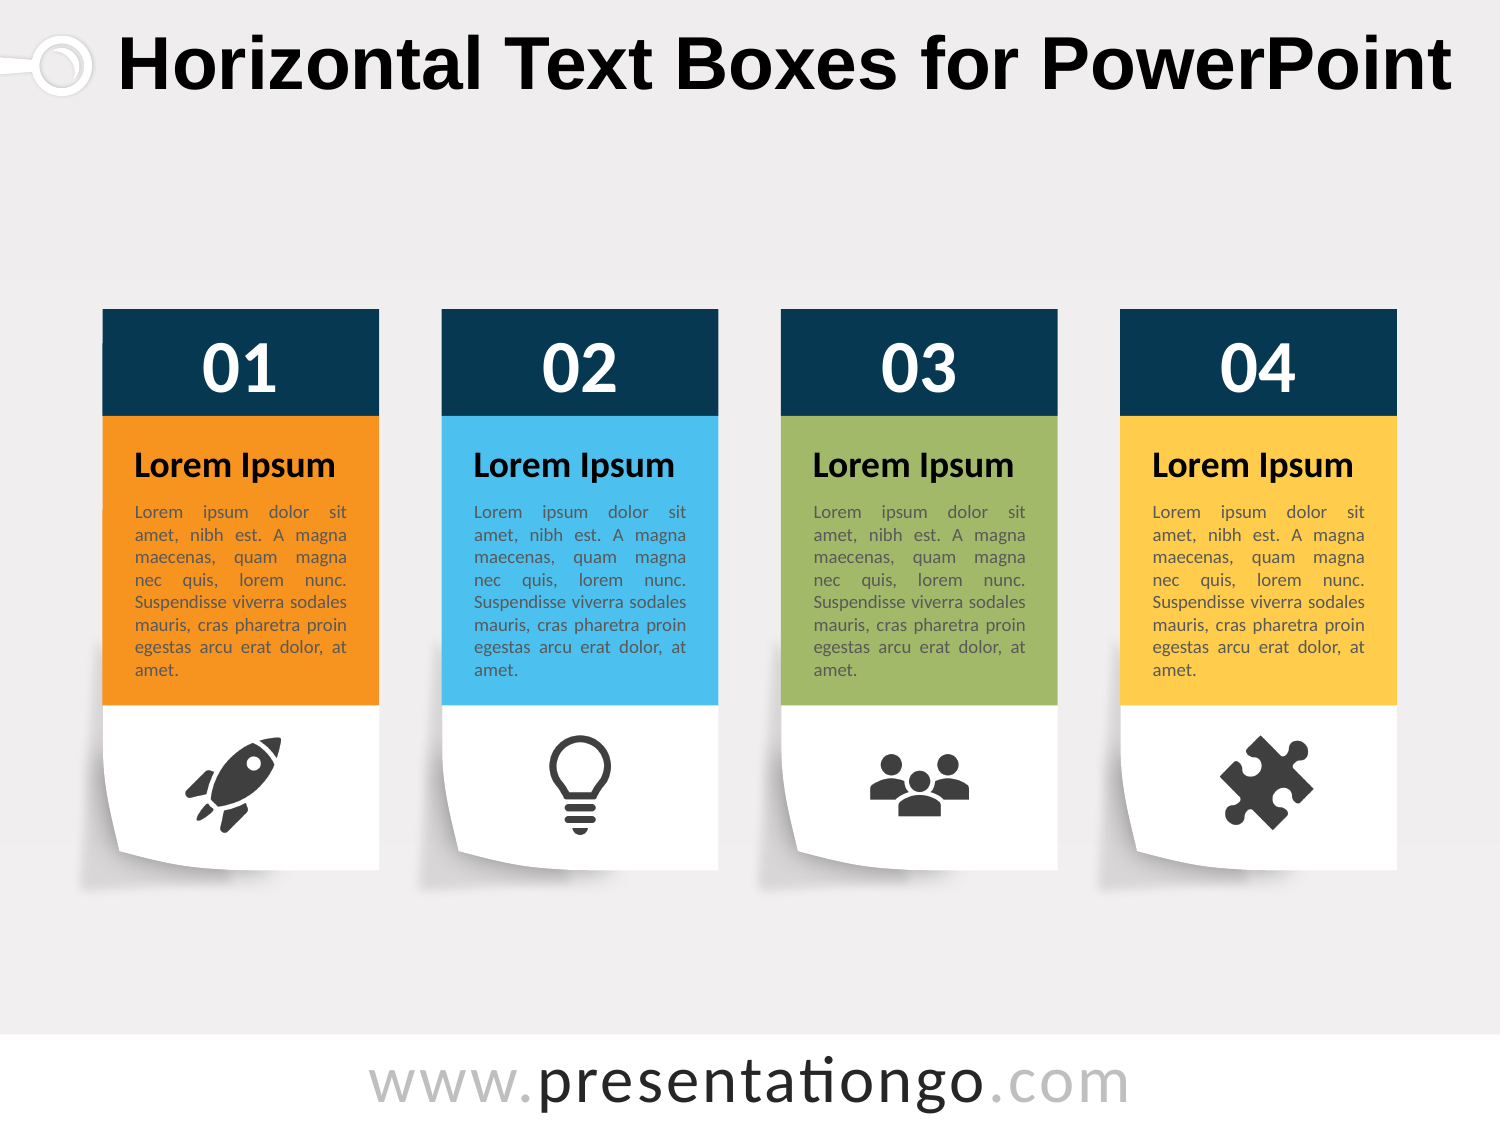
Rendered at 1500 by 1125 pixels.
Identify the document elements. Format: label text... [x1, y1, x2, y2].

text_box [780, 309, 1058, 871]
title Horizontal Text Boxes for PowerPoint [103, 17, 1500, 139]
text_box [441, 309, 719, 871]
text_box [1120, 309, 1397, 871]
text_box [102, 309, 380, 871]
